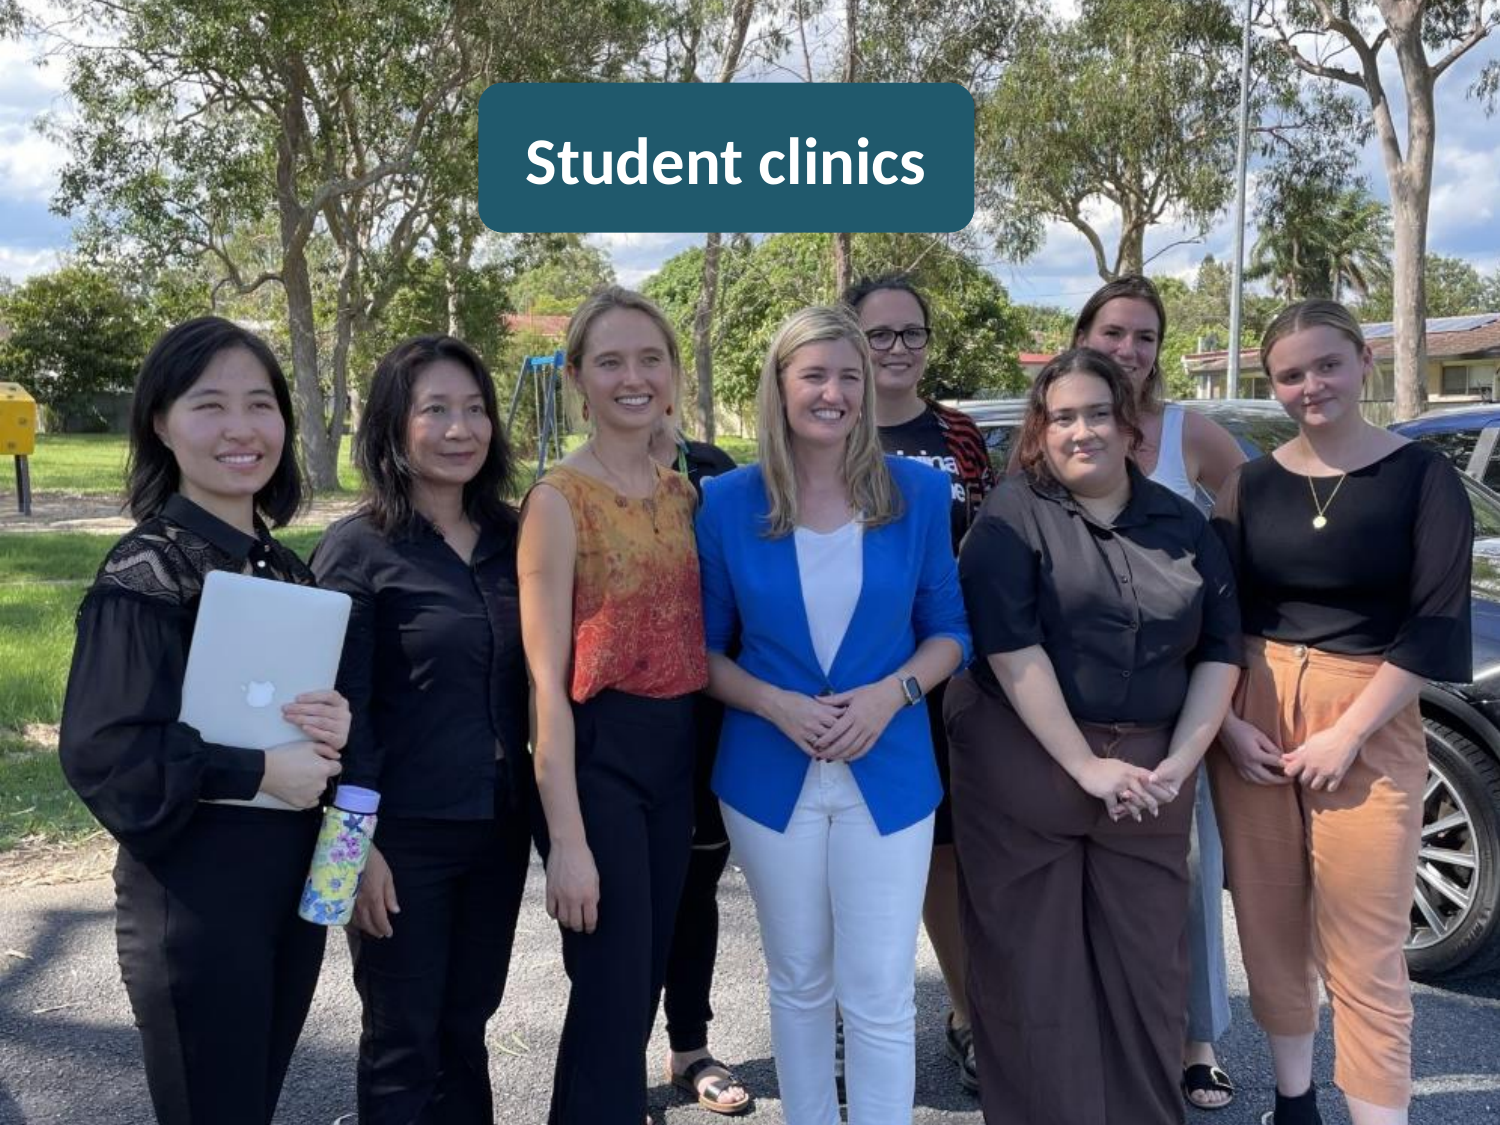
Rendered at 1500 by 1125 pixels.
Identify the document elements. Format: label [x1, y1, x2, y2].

list [0, 0, 1500, 1125]
